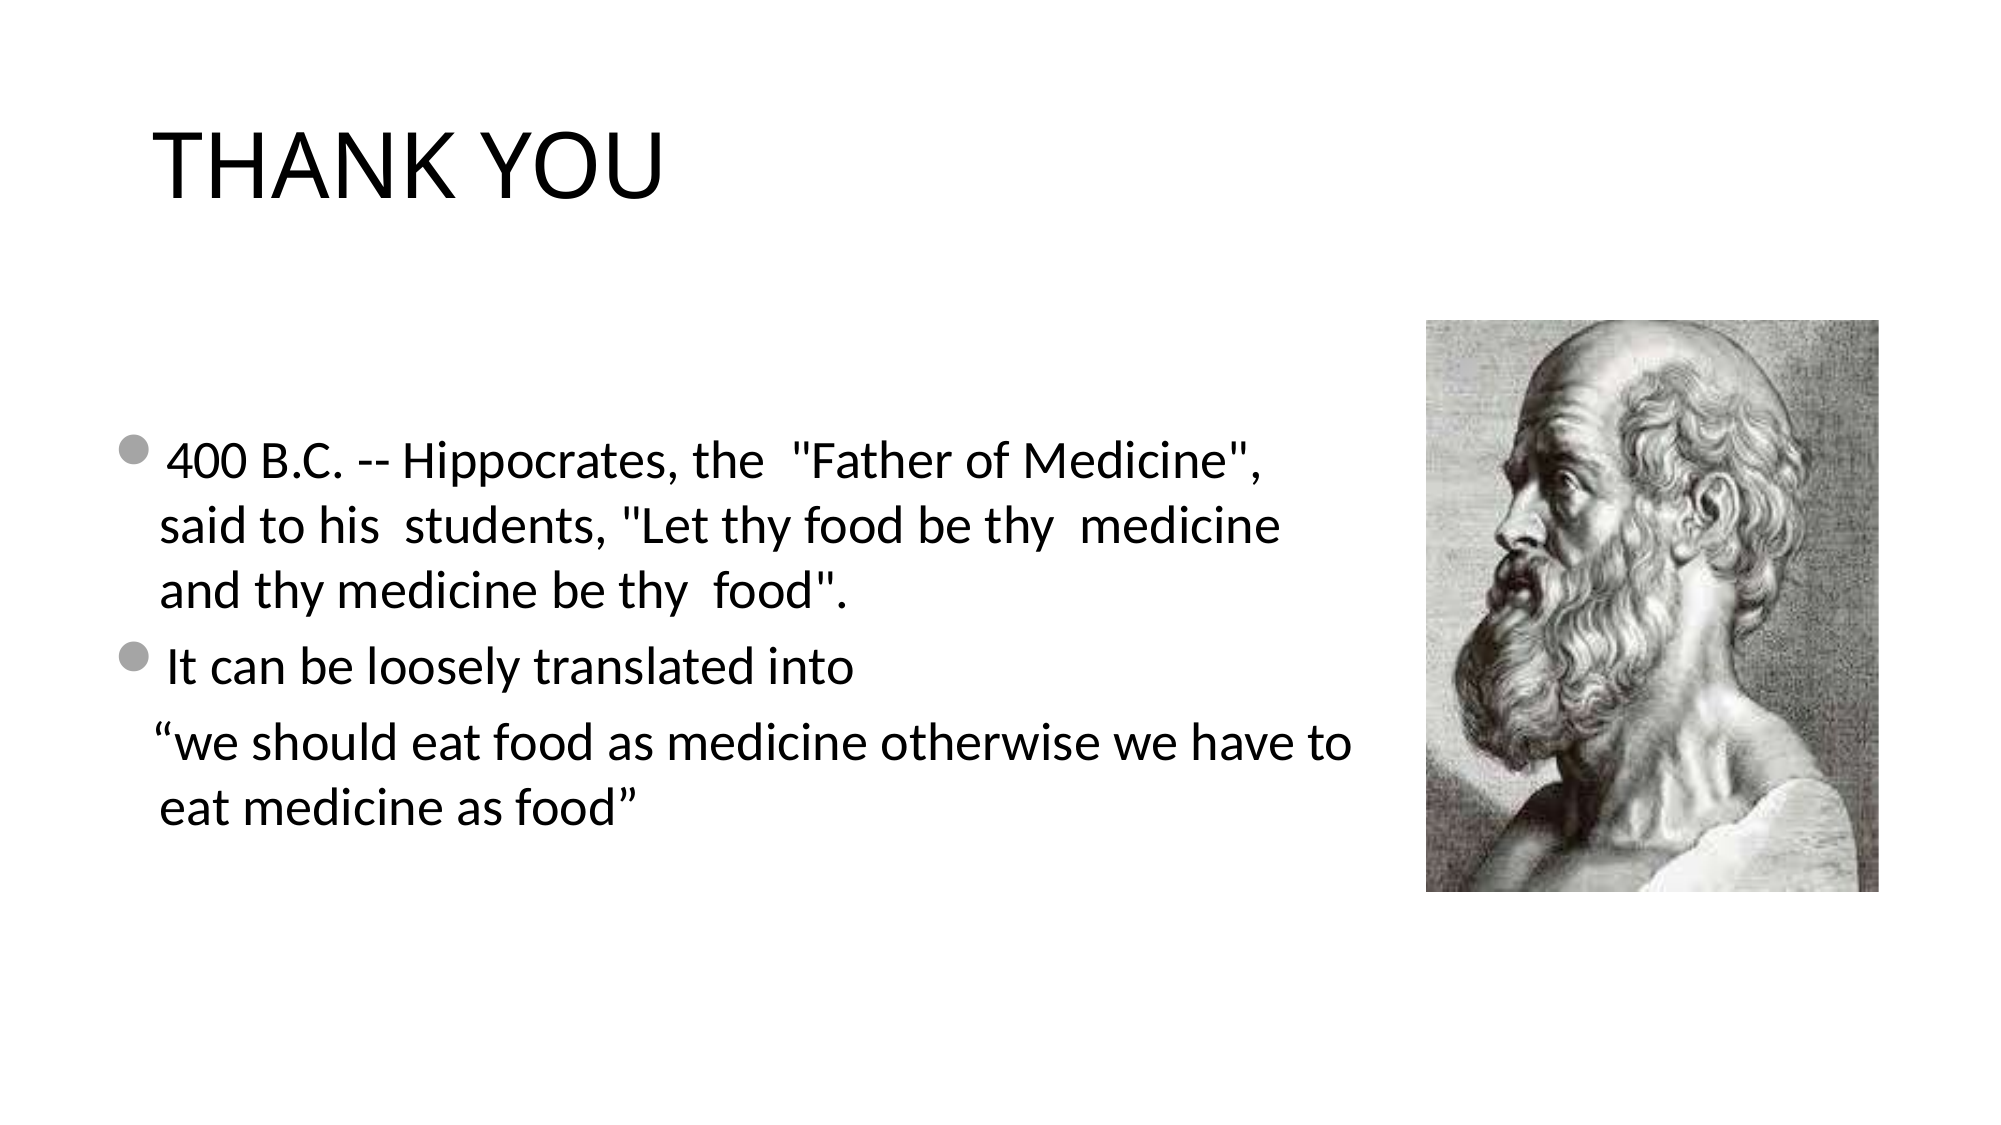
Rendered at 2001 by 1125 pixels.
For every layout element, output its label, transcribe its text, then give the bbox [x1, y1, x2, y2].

text_box [1426, 320, 1879, 892]
text_box 400 B.C. -- Hippocrates, the "Father of Medicine", said to his students, "Let thy food be thy medicine and thy medicine be thy food". It can be loosely translated into “we should eat food as medicine otherwise we have to eat medicine as food” [99, 416, 1373, 883]
title THANK YOU [137, 59, 1863, 278]
